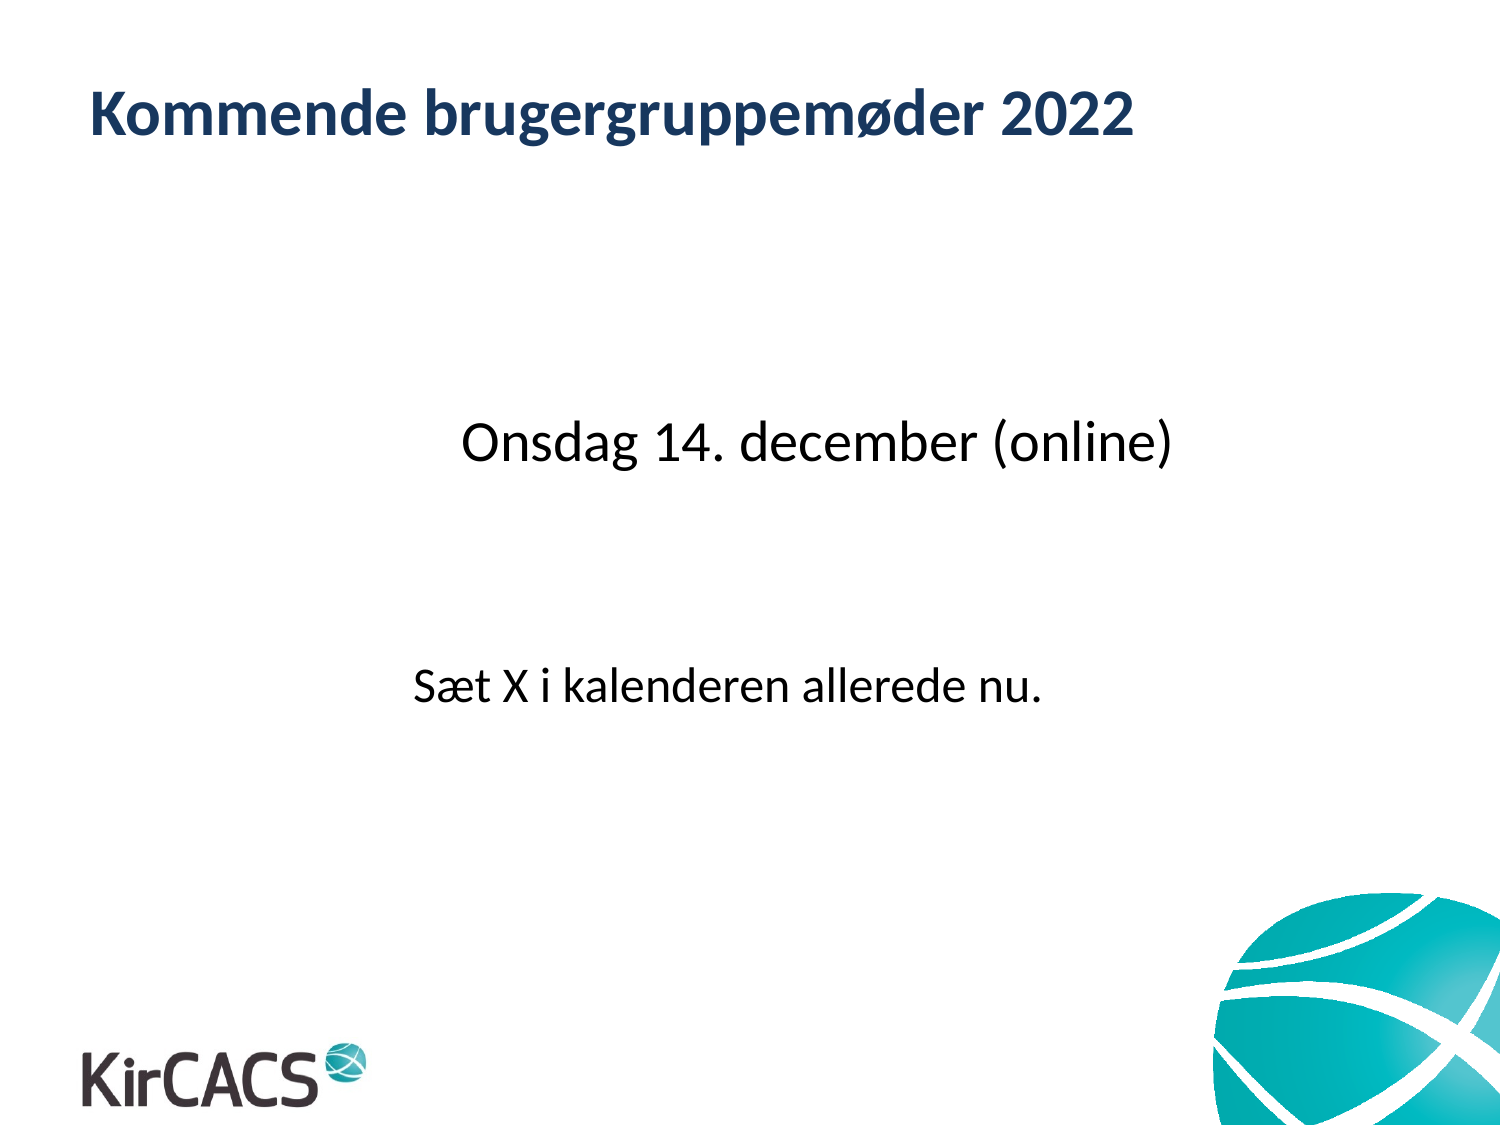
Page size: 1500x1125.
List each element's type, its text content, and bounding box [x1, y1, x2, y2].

picture [76, 1037, 372, 1113]
text_box Sæt X i kalenderen allerede nu. [53, 645, 1403, 846]
picture [1183, 854, 1500, 1125]
text_box Onsdag 14. december (online) [53, 314, 1403, 563]
title Kommende brugergruppemøder 2022 [75, 45, 1425, 173]
